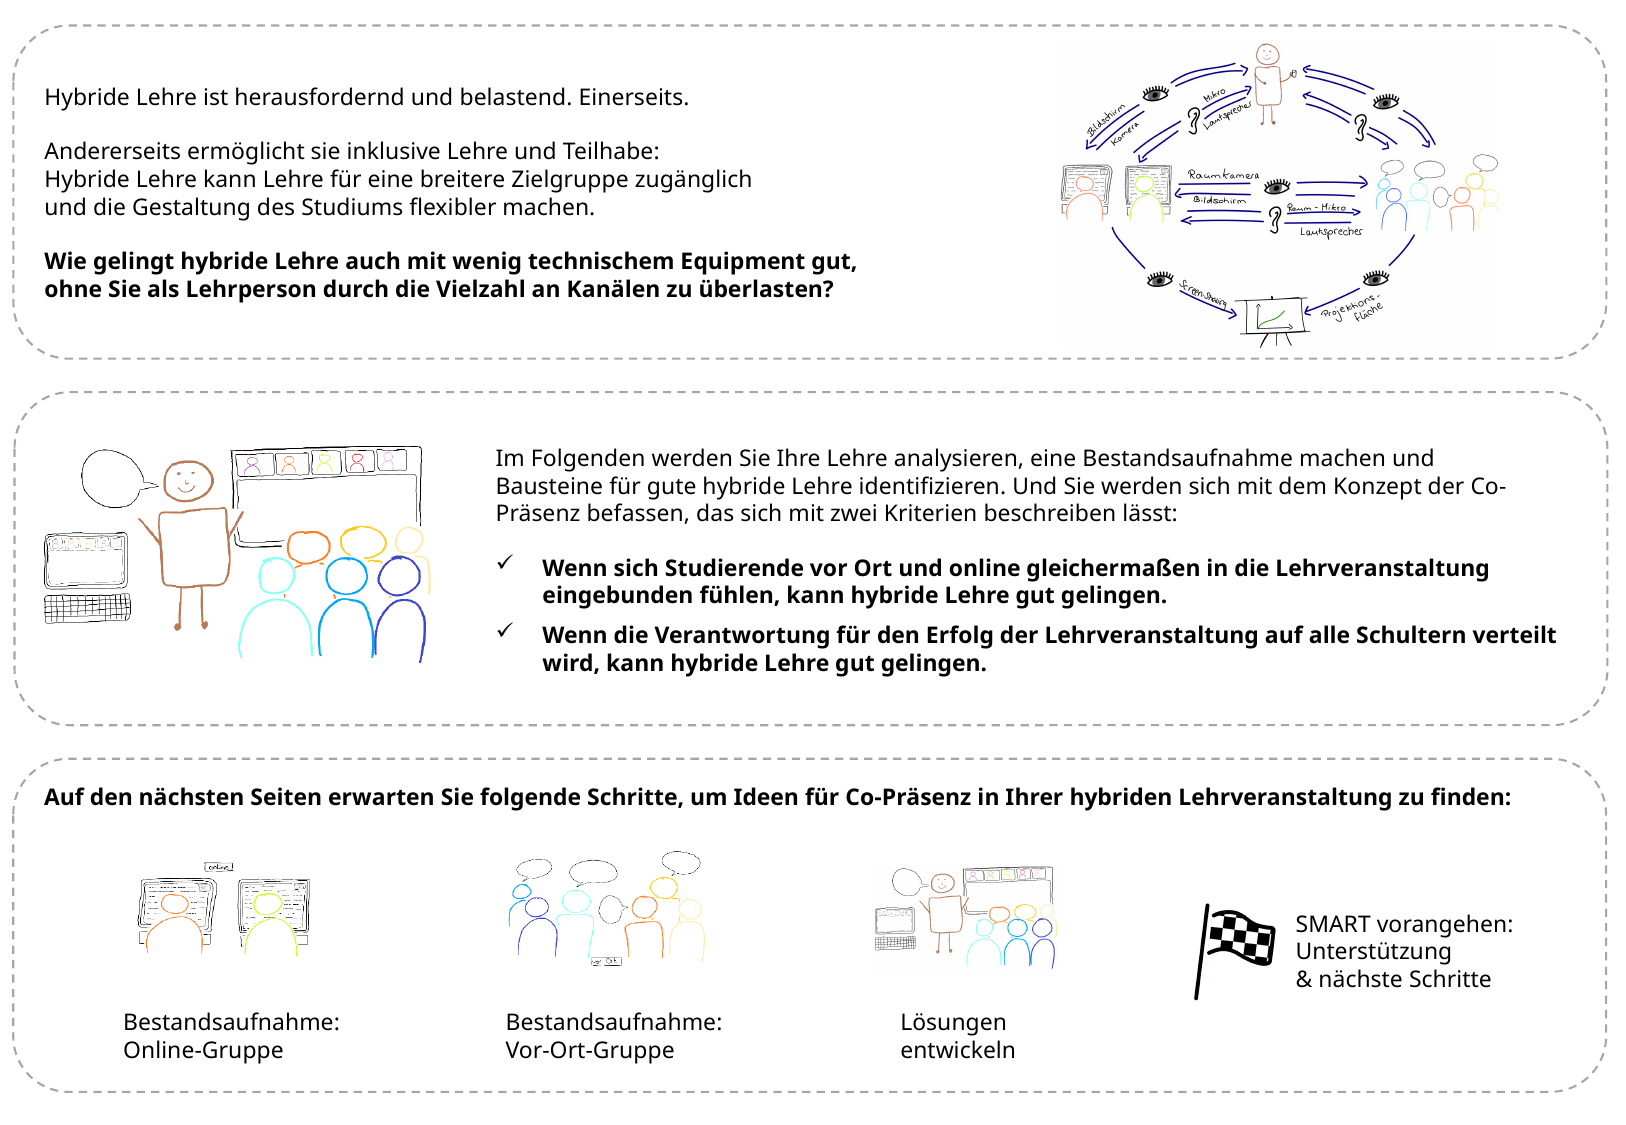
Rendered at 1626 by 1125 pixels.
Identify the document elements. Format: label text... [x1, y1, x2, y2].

picture [131, 852, 322, 971]
text_box Auf den nächsten Seiten erwarten Sie folgende Schritte, um Ideen für Co-Präsenz in Ihrer hybriden Lehrveranstaltung zu finden: [12, 757, 1608, 1093]
picture [1059, 40, 1500, 348]
picture [873, 864, 1060, 971]
text_box SMART vorangehen: Unterstützung & nächste Schritte [1306, 902, 1549, 1000]
picture [1155, 876, 1314, 1035]
text_box Bestandsaufnahme: Vor-Ort-Gruppe [490, 1000, 738, 1070]
text_box Hybride Lehre ist herausfordernd und belastend. Einerseits. Andererseits ermöglicht sie inklusive Lehre und Teilhabe: Hybride Lehre kann Lehre für eine breitere Zielgruppe zugänglich und die Gestaltung des Studiums flexibler machen. Wie gelingt hybride Lehre auch mit wenig technischem Equipment gut, ohne Sie als Lehrperson durch die Vielzahl an Kanälen zu überlasten? [12, 24, 1608, 360]
text_box Lösungen entwickeln [885, 1000, 1101, 1070]
picture [497, 843, 715, 977]
picture [40, 440, 437, 668]
text_box Bestandsaufnahme: Online-Gruppe [108, 1000, 356, 1070]
text_box Im Folgenden werden Sie Ihre Lehre analysieren, eine Bestandsaufnahme machen und Bausteine für gute hybride Lehre identifizieren. Und Sie werden sich mit dem Konzept der Co- Präsenz befassen, das sich mit zwei Kriterien beschreiben lässt: Wenn sich Studierende vor Ort und online gleichermaßen in die Lehrveranstaltung eingebunden fühlen, kann hybride Lehre gut gelingen. Wenn die Verantwortung für den Erfolg der Lehrveranstaltung auf alle Schultern verteilt wird, kann hybride Lehre gut gelingen. [13, 391, 1609, 727]
